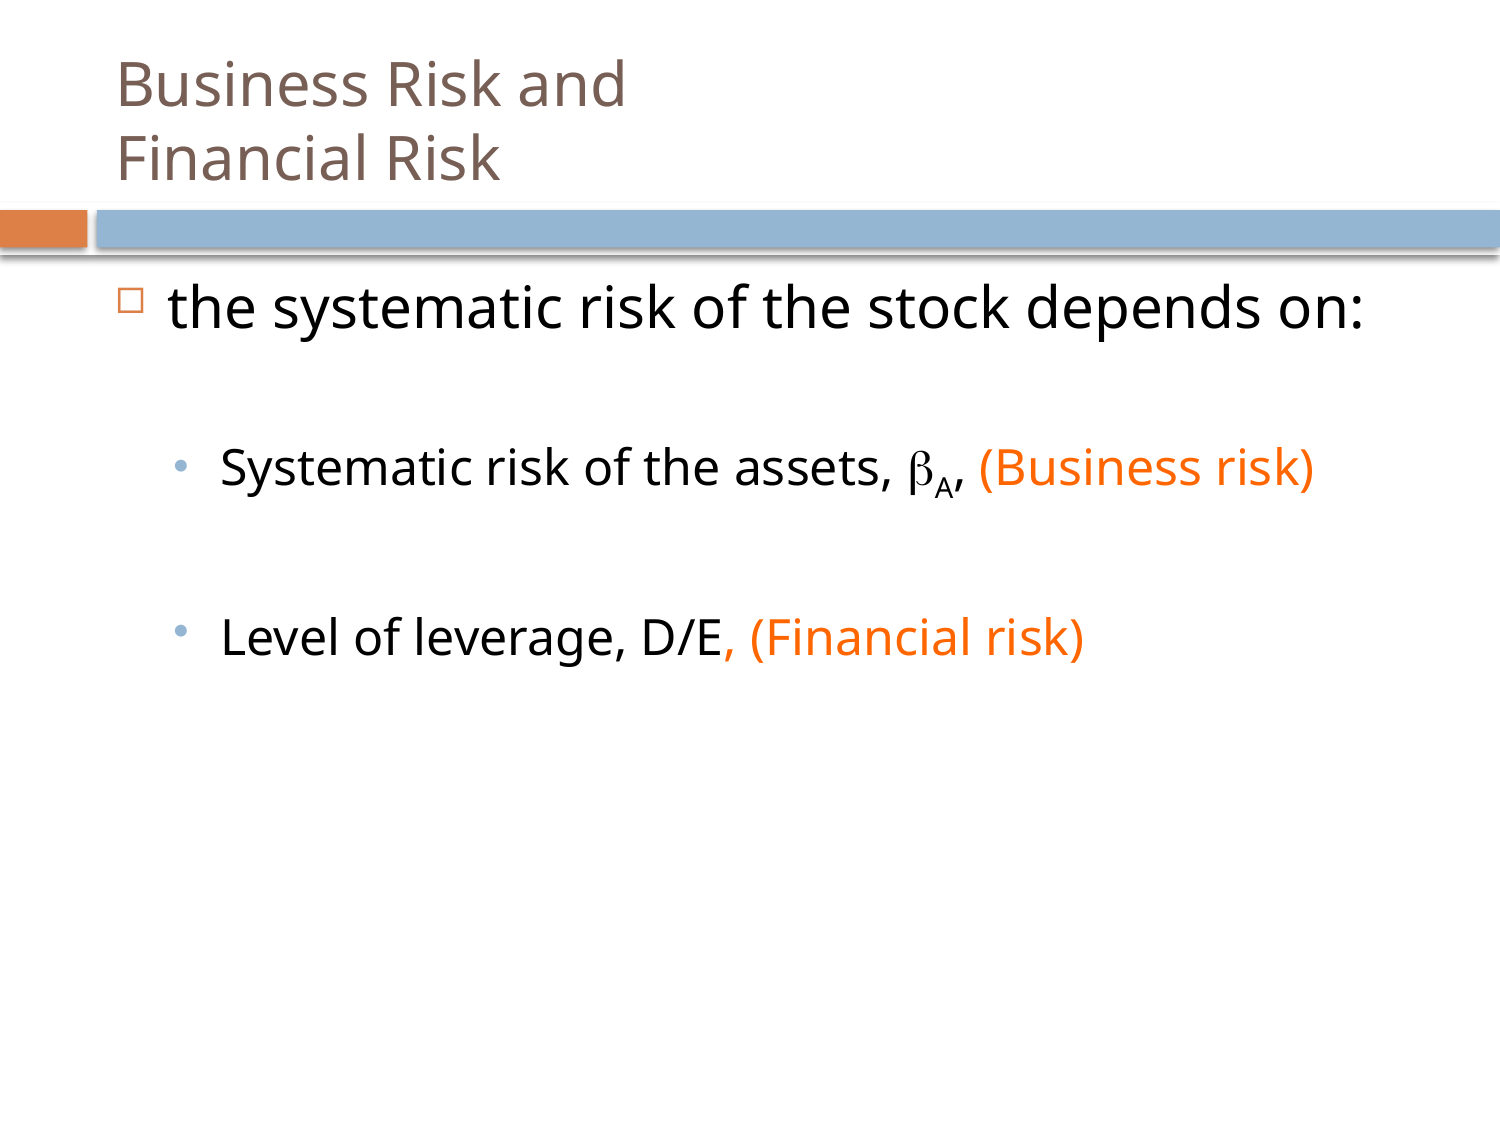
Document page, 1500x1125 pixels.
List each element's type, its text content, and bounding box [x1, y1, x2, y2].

list the systematic risk of the stock depends on: Systematic risk of the assets, A, (Business risk) Level of leverage, D/E, (Financial risk) [100, 262, 1438, 1000]
title Business Risk and Financial Risk [100, 37, 1438, 200]
